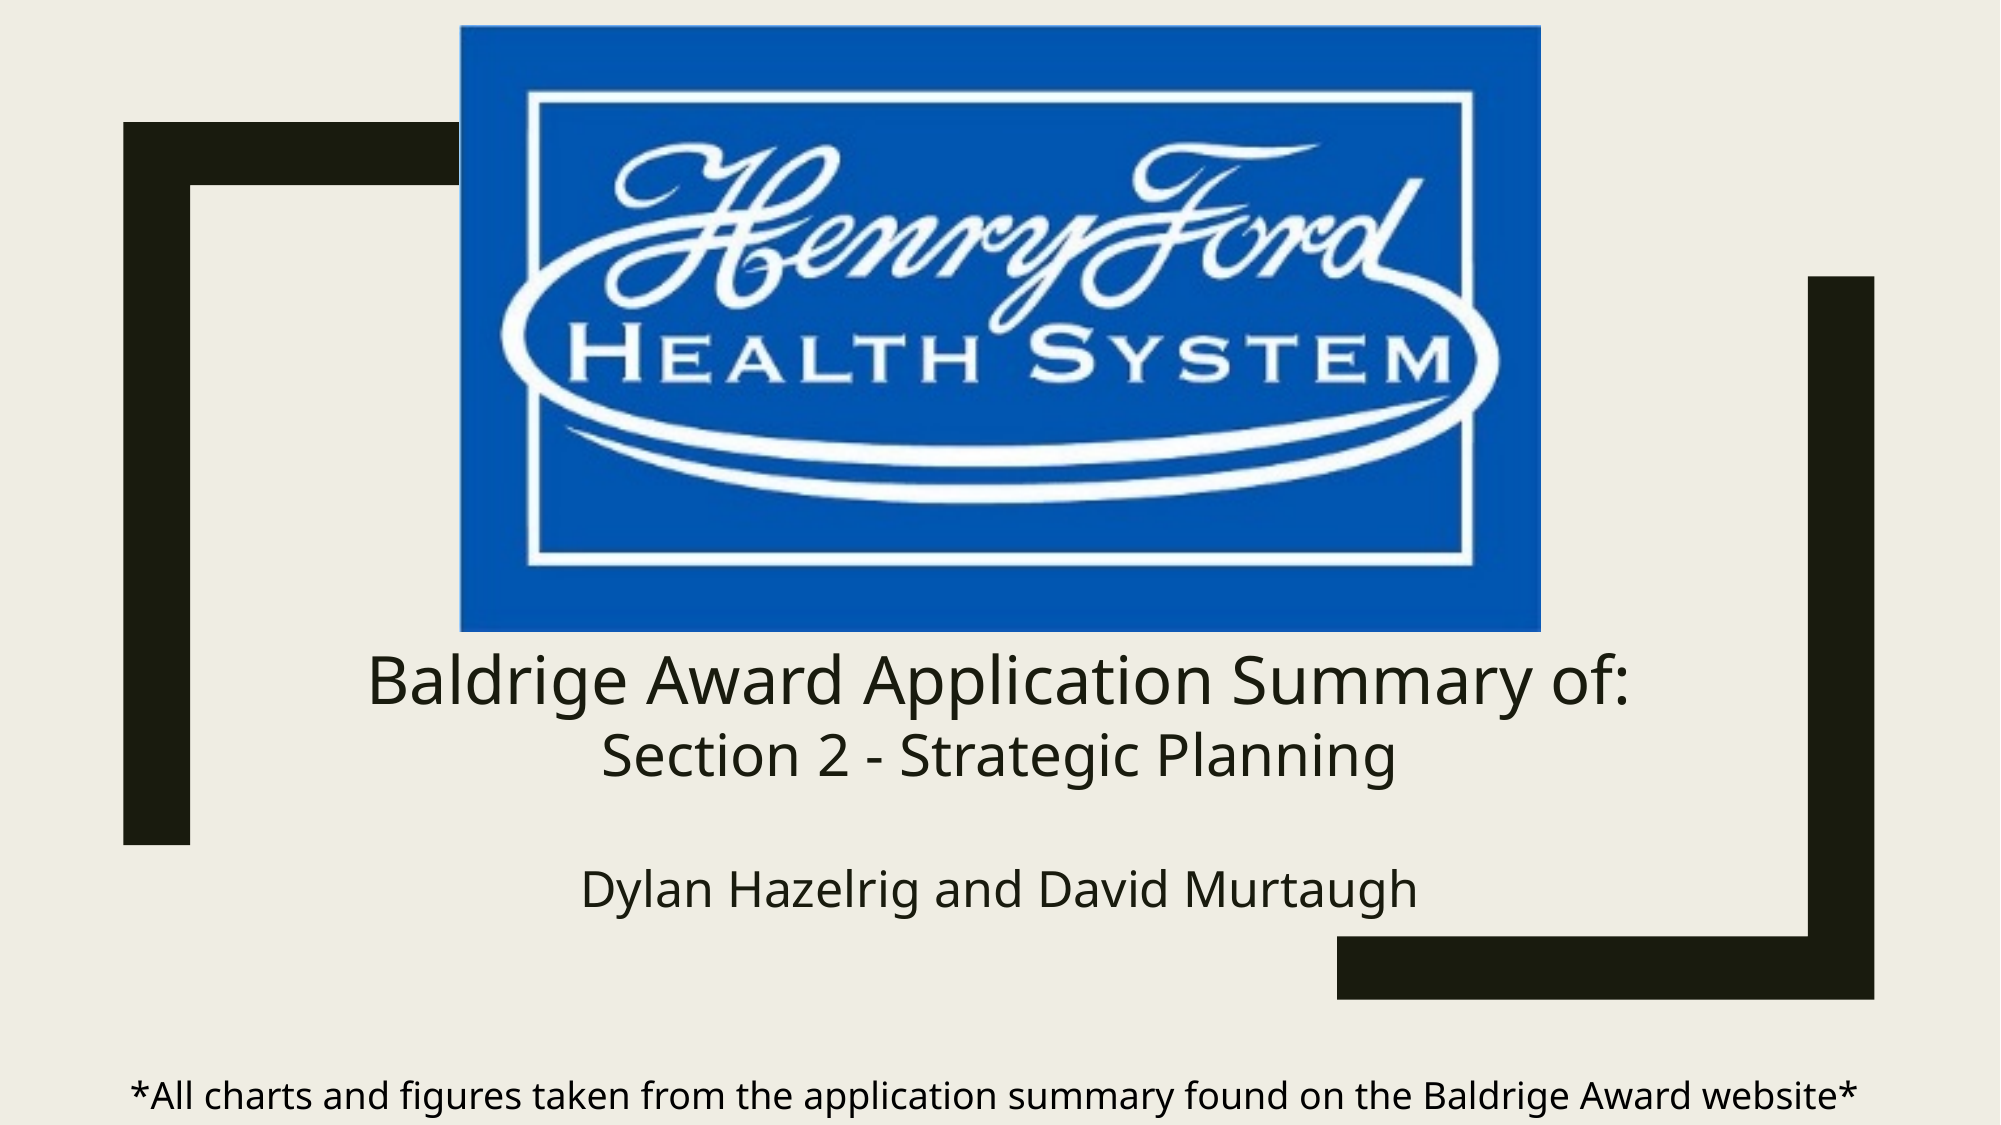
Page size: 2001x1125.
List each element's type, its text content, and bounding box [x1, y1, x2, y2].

text_box *All charts and figures taken from the application summary found on the Baldrige Award website* [0, 1064, 2000, 1125]
picture [459, 25, 1541, 632]
subtitle Baldrige Award Application Summary of: Section 2 - Strategic Planning Dylan Hazelrig and David Murtaugh [249, 630, 1750, 903]
